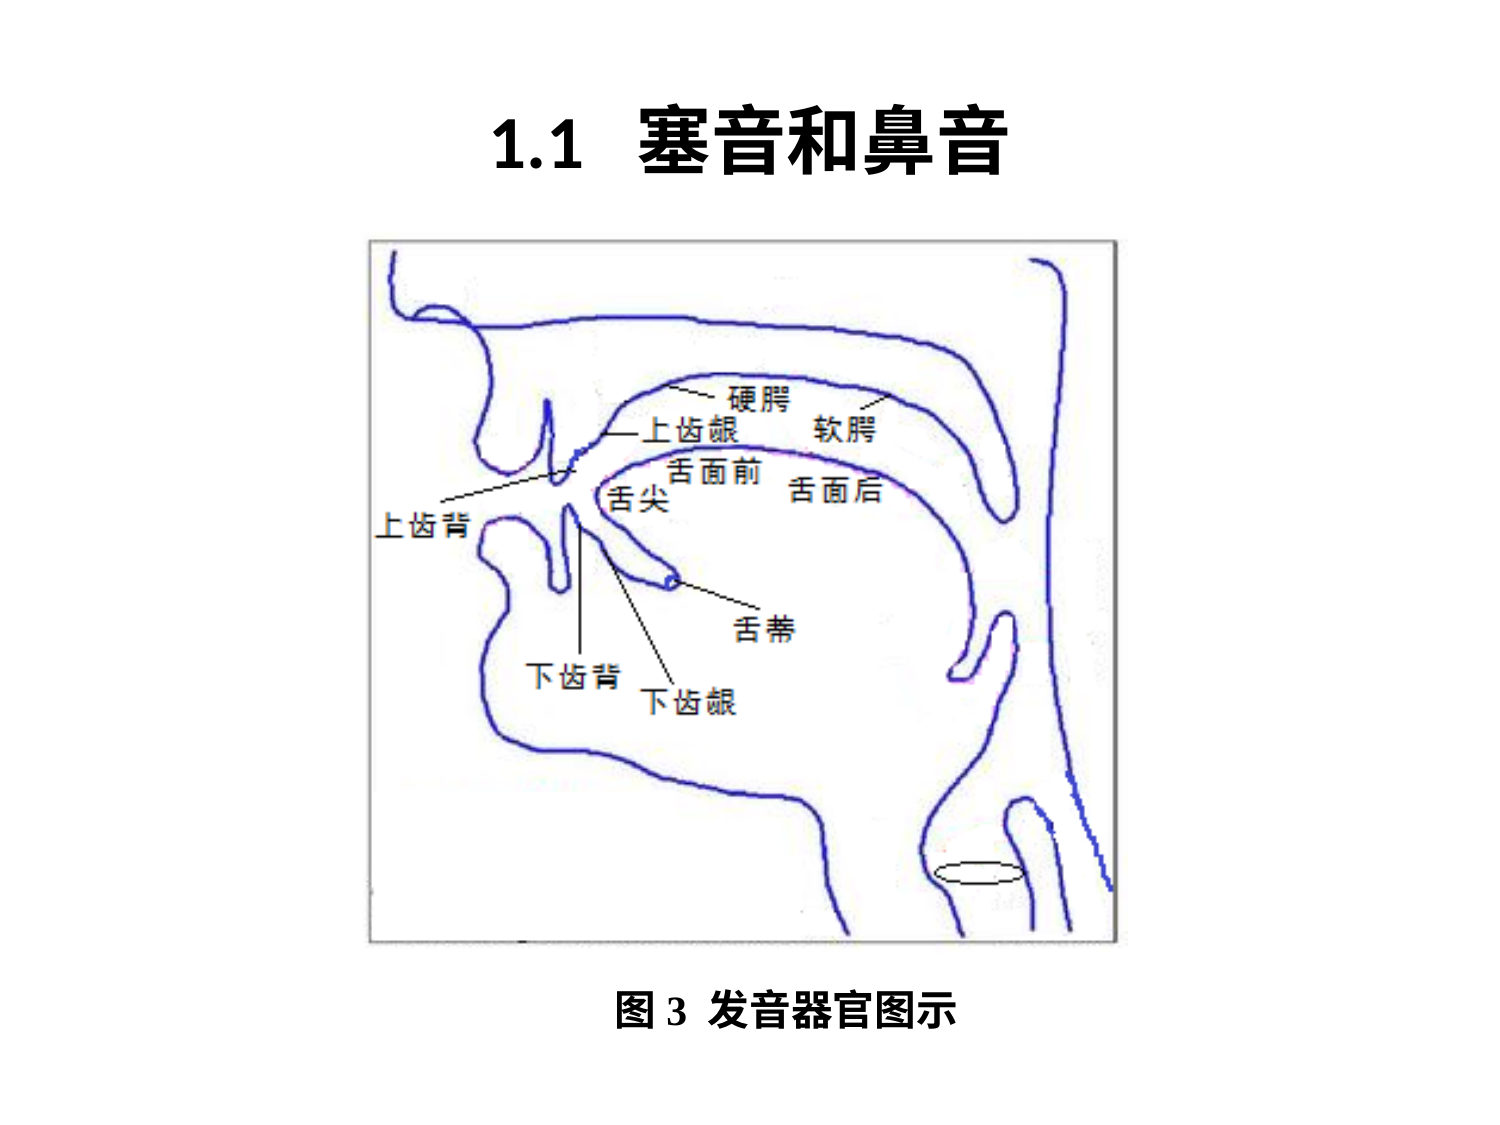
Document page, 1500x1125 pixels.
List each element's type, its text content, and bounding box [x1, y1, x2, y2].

picture [359, 231, 1129, 953]
title 1.1 塞音和鼻音 [75, 45, 1425, 233]
text_box 图3 发音器官图示 [599, 976, 974, 1042]
